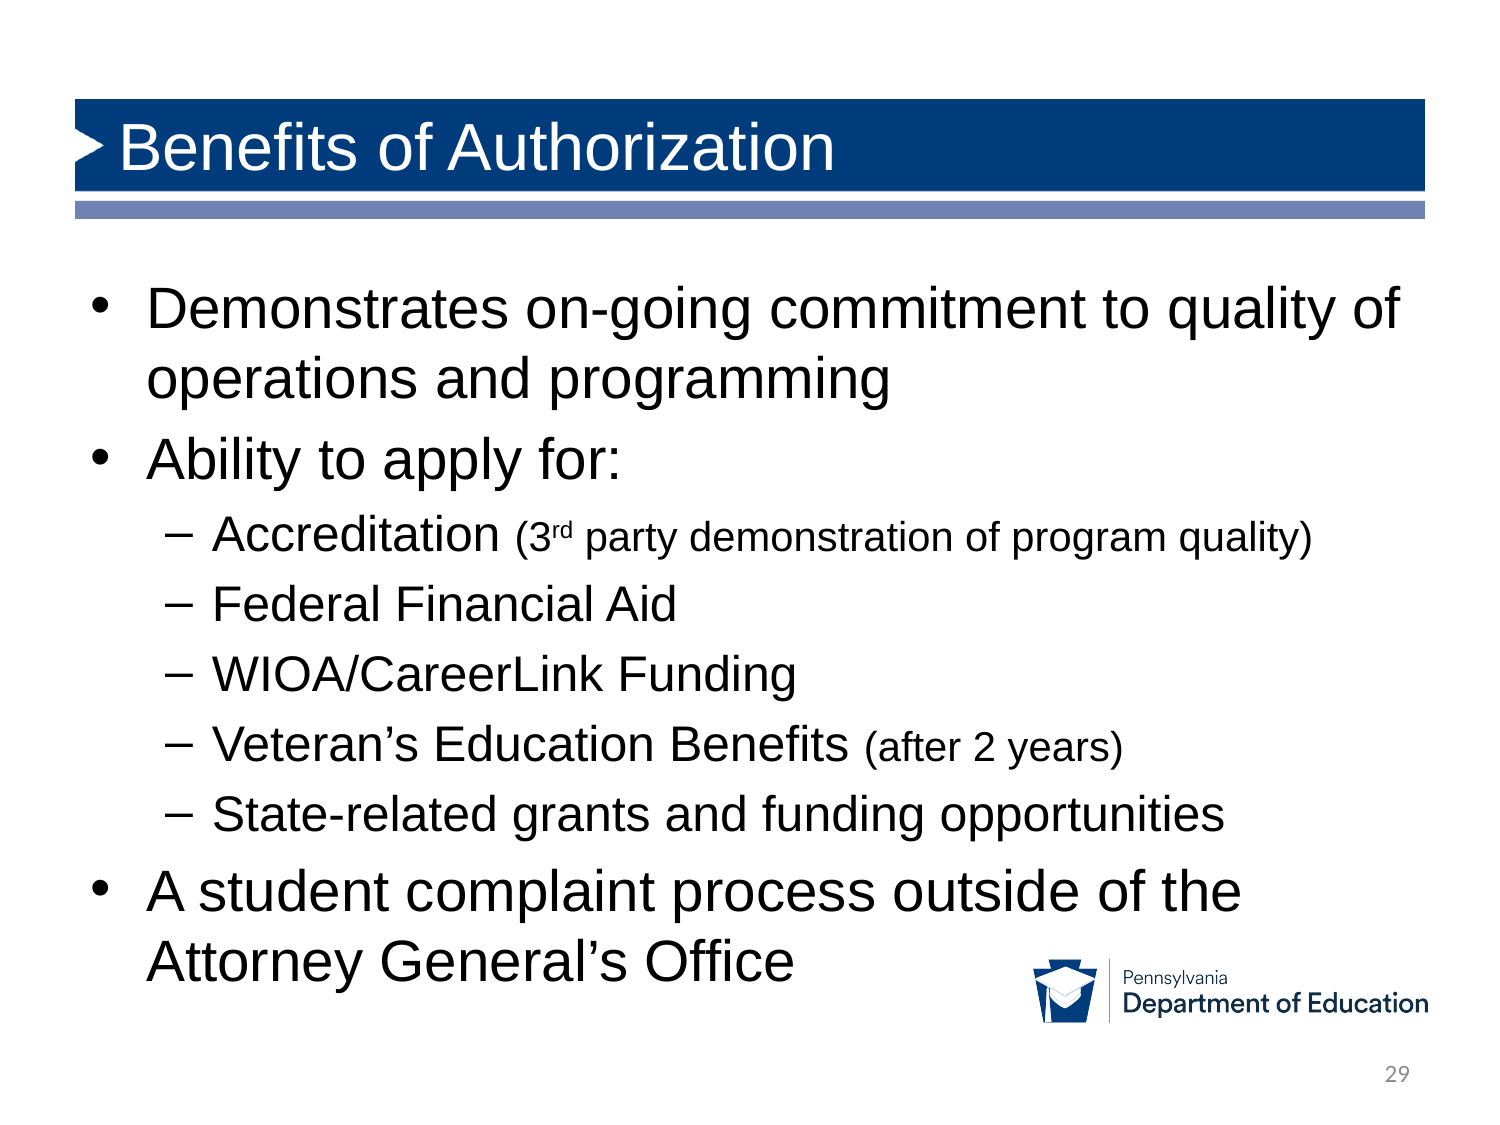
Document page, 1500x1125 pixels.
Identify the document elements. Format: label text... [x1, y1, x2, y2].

picture [1033, 959, 1428, 1023]
slide_number 29 [1074, 1042, 1425, 1103]
title Benefits of Authorization [75, 50, 1425, 238]
list Demonstrates on-going commitment to quality of operations and programming Ability to apply for: Accreditation (3rd party demonstration of program quality) Federal Financial Aid WIOA/CareerLink Funding Veteran’s Education Benefits (after 2 years) State-related grants and funding opportunities A student complaint process outside of the Attorney General’s Office [75, 262, 1425, 1005]
